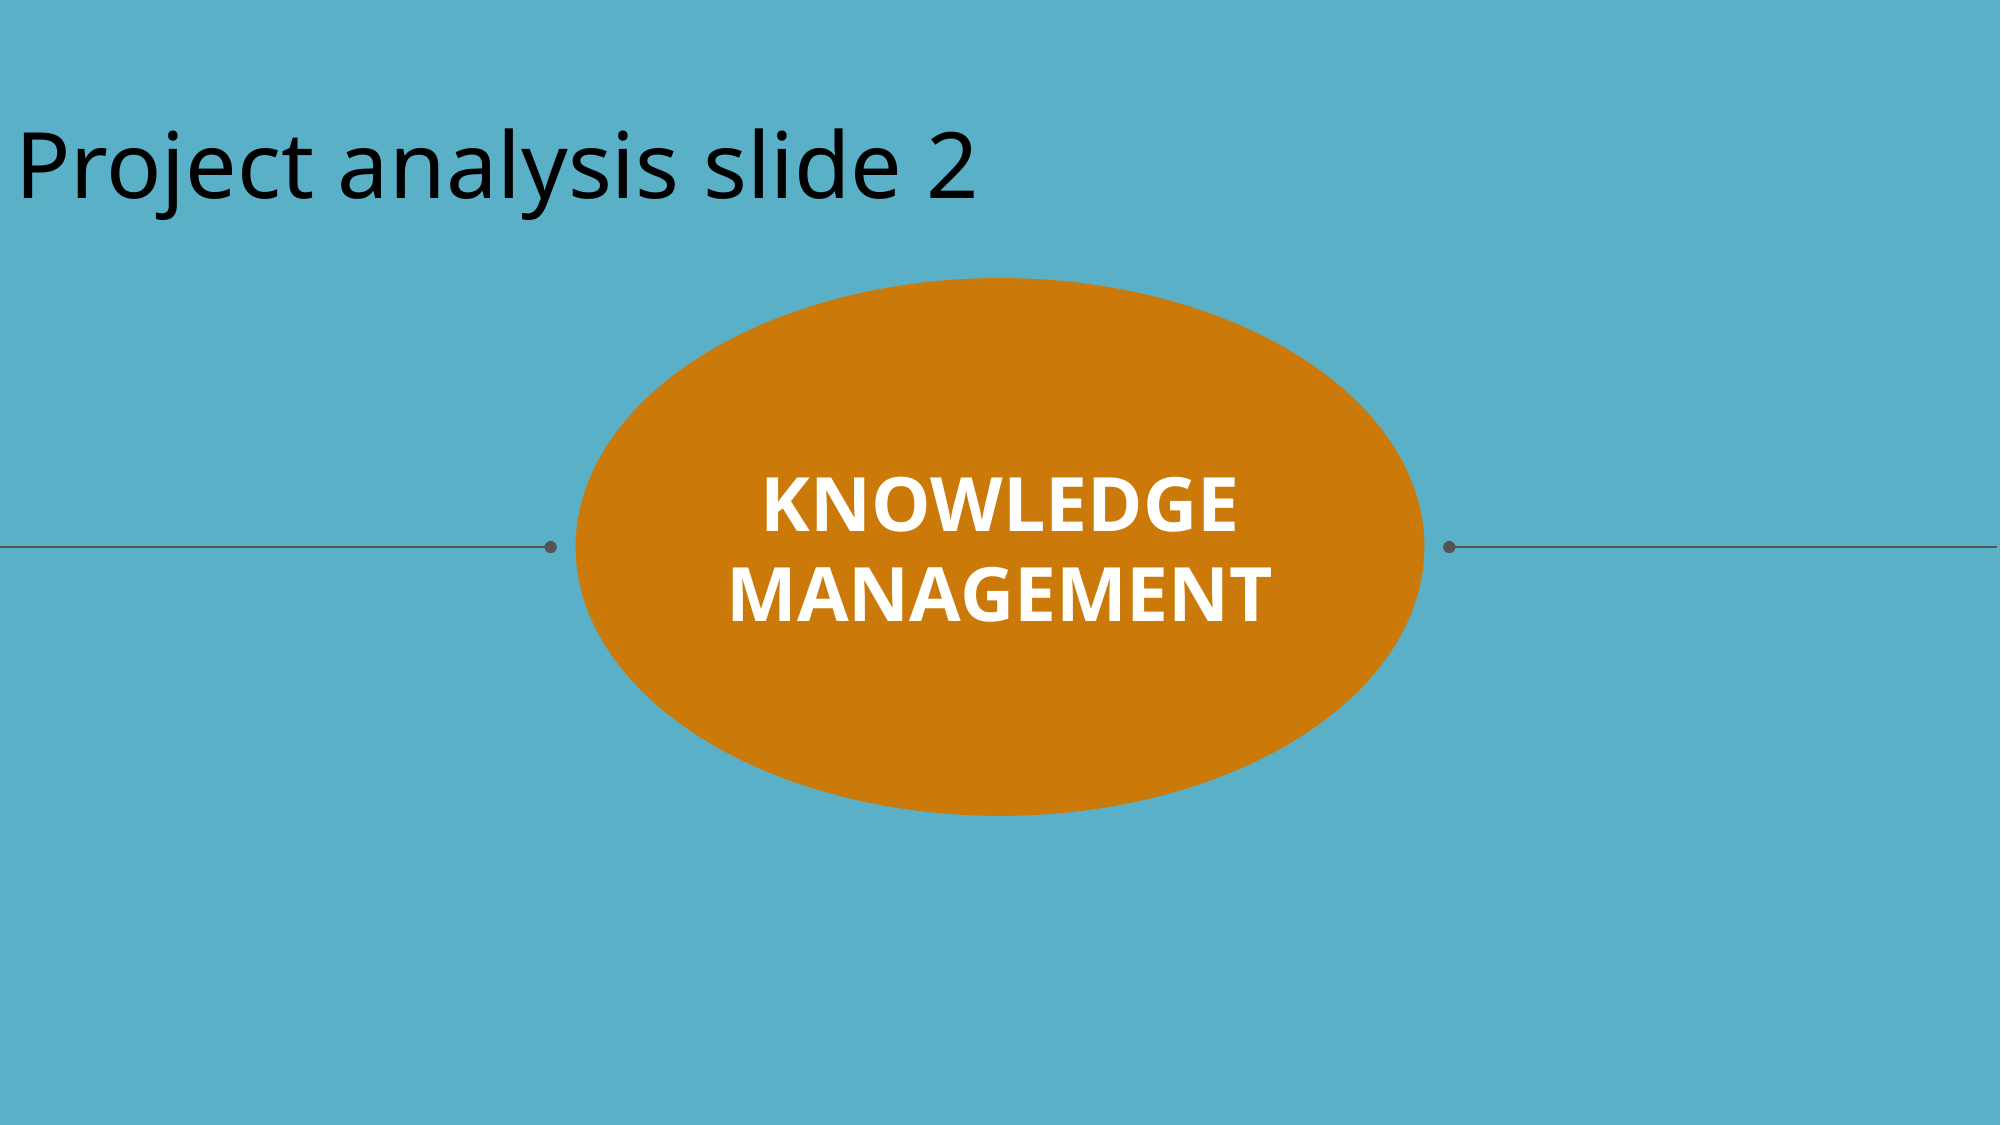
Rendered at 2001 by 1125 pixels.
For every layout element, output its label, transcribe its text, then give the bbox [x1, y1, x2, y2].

text_box KNOWLEDGE MANAGEMENT [574, 277, 1426, 817]
title Project analysis slide 2 [0, 59, 1725, 278]
